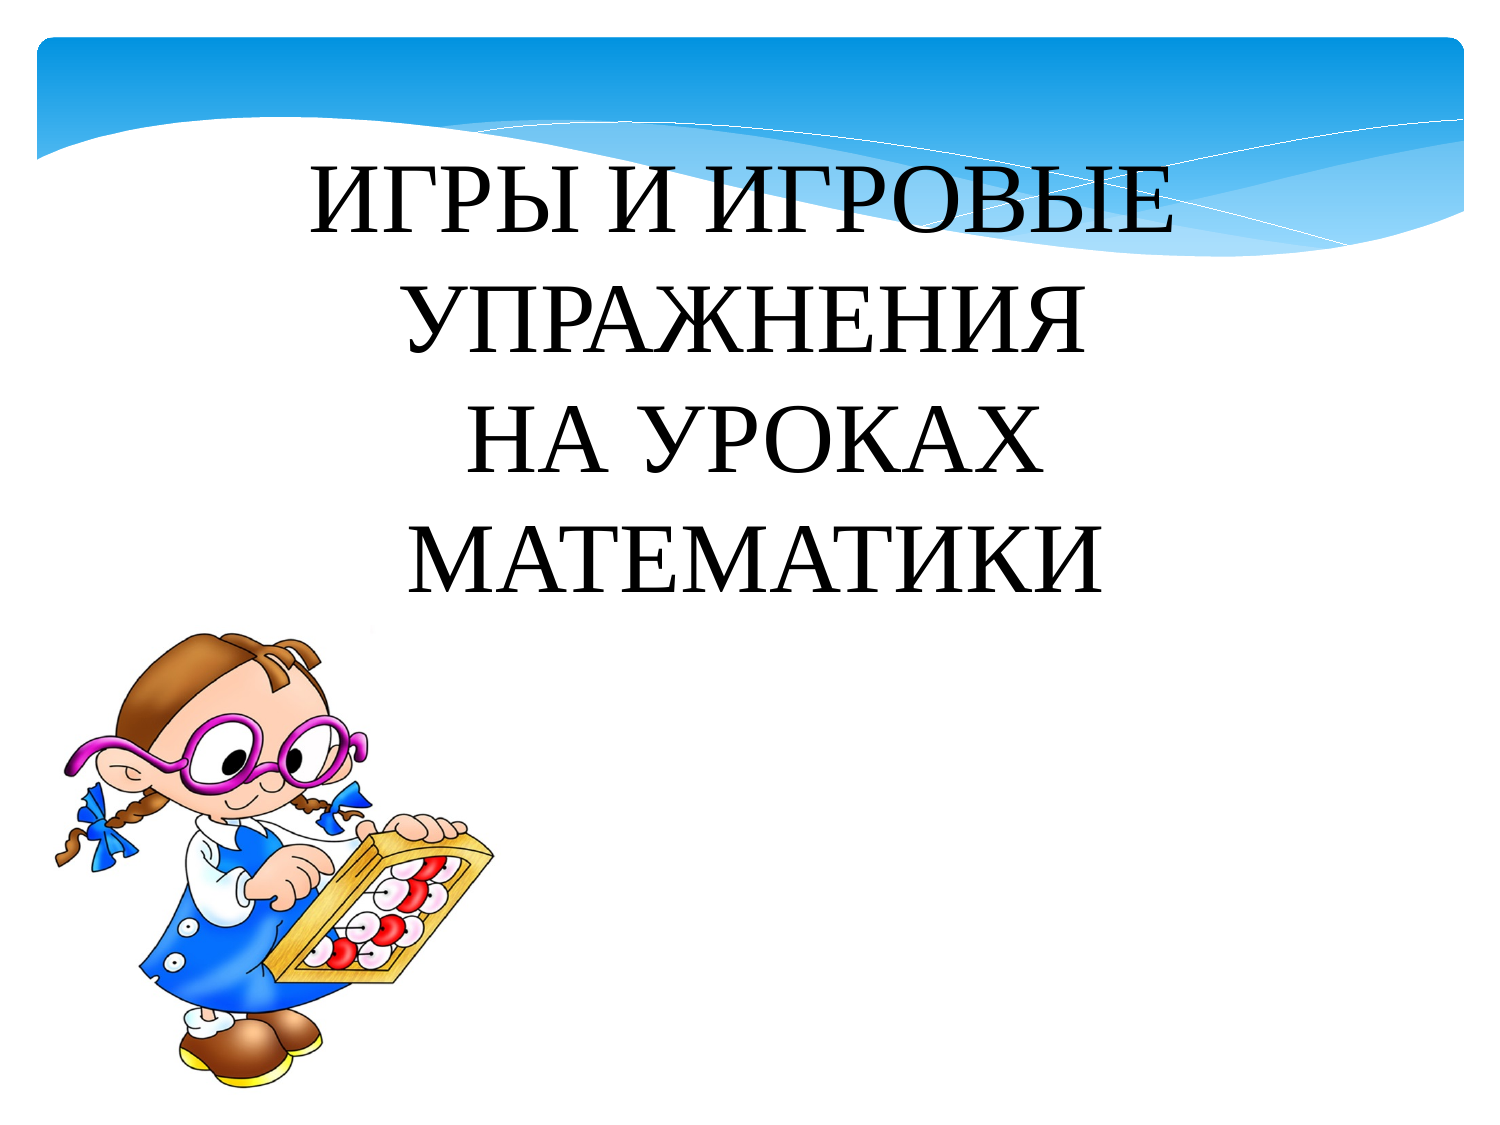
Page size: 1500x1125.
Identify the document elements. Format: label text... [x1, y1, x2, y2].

text_box ИГРЫ И ИГРОВЫЕ УПРАЖНЕНИЯ НА УРОКАХ МАТЕМАТИКИ [159, 125, 1353, 620]
picture [52, 625, 503, 1095]
